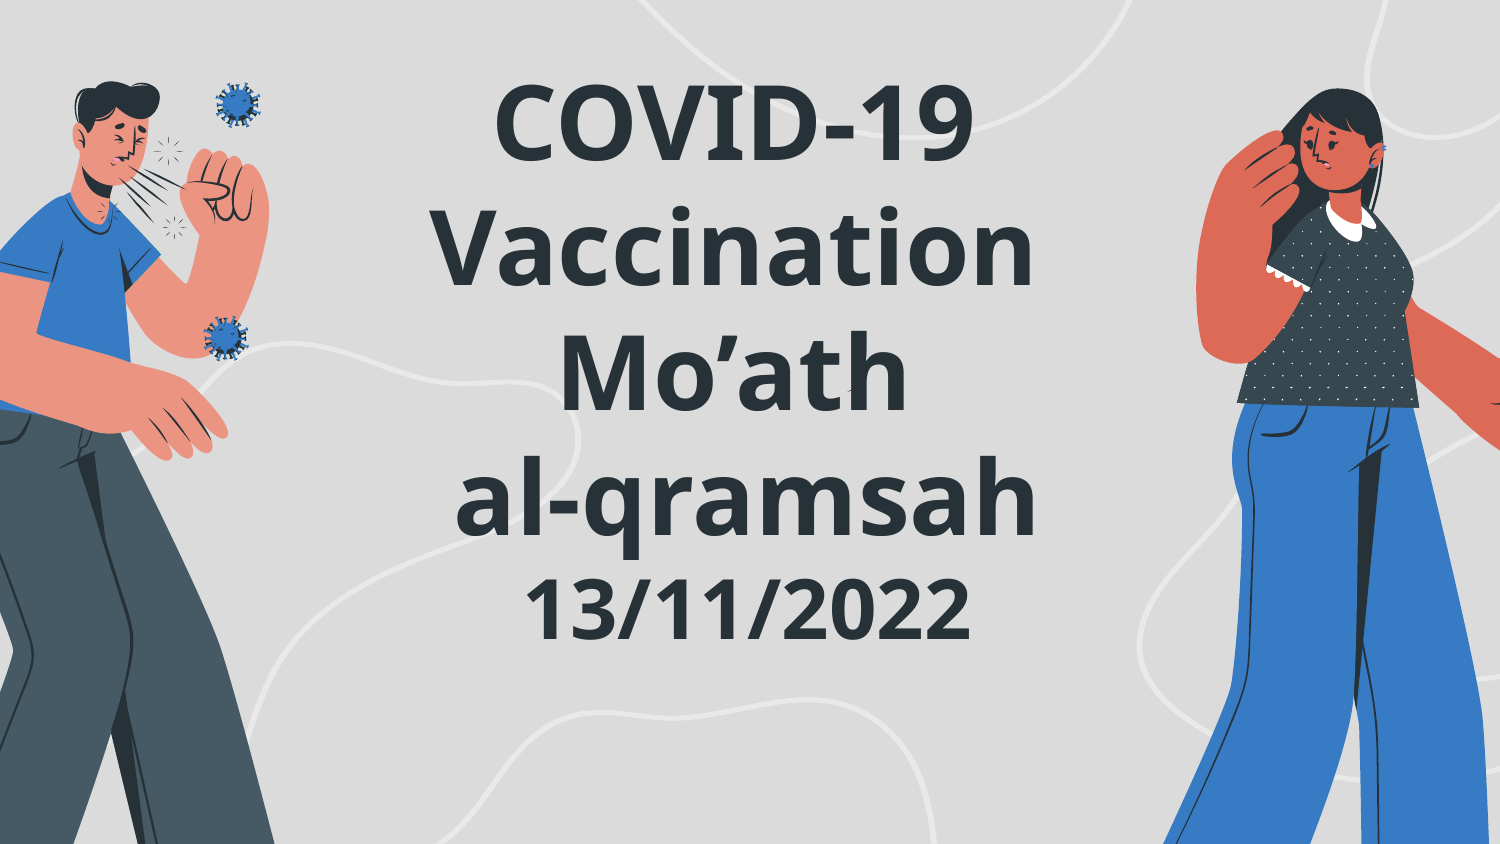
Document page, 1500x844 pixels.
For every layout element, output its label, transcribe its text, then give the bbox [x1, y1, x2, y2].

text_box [1129, 88, 1500, 844]
title COVID-19 Vaccination Mo’ath al-qramsah 13/11/2022 [366, 334, 1124, 672]
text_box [0, 80, 361, 844]
